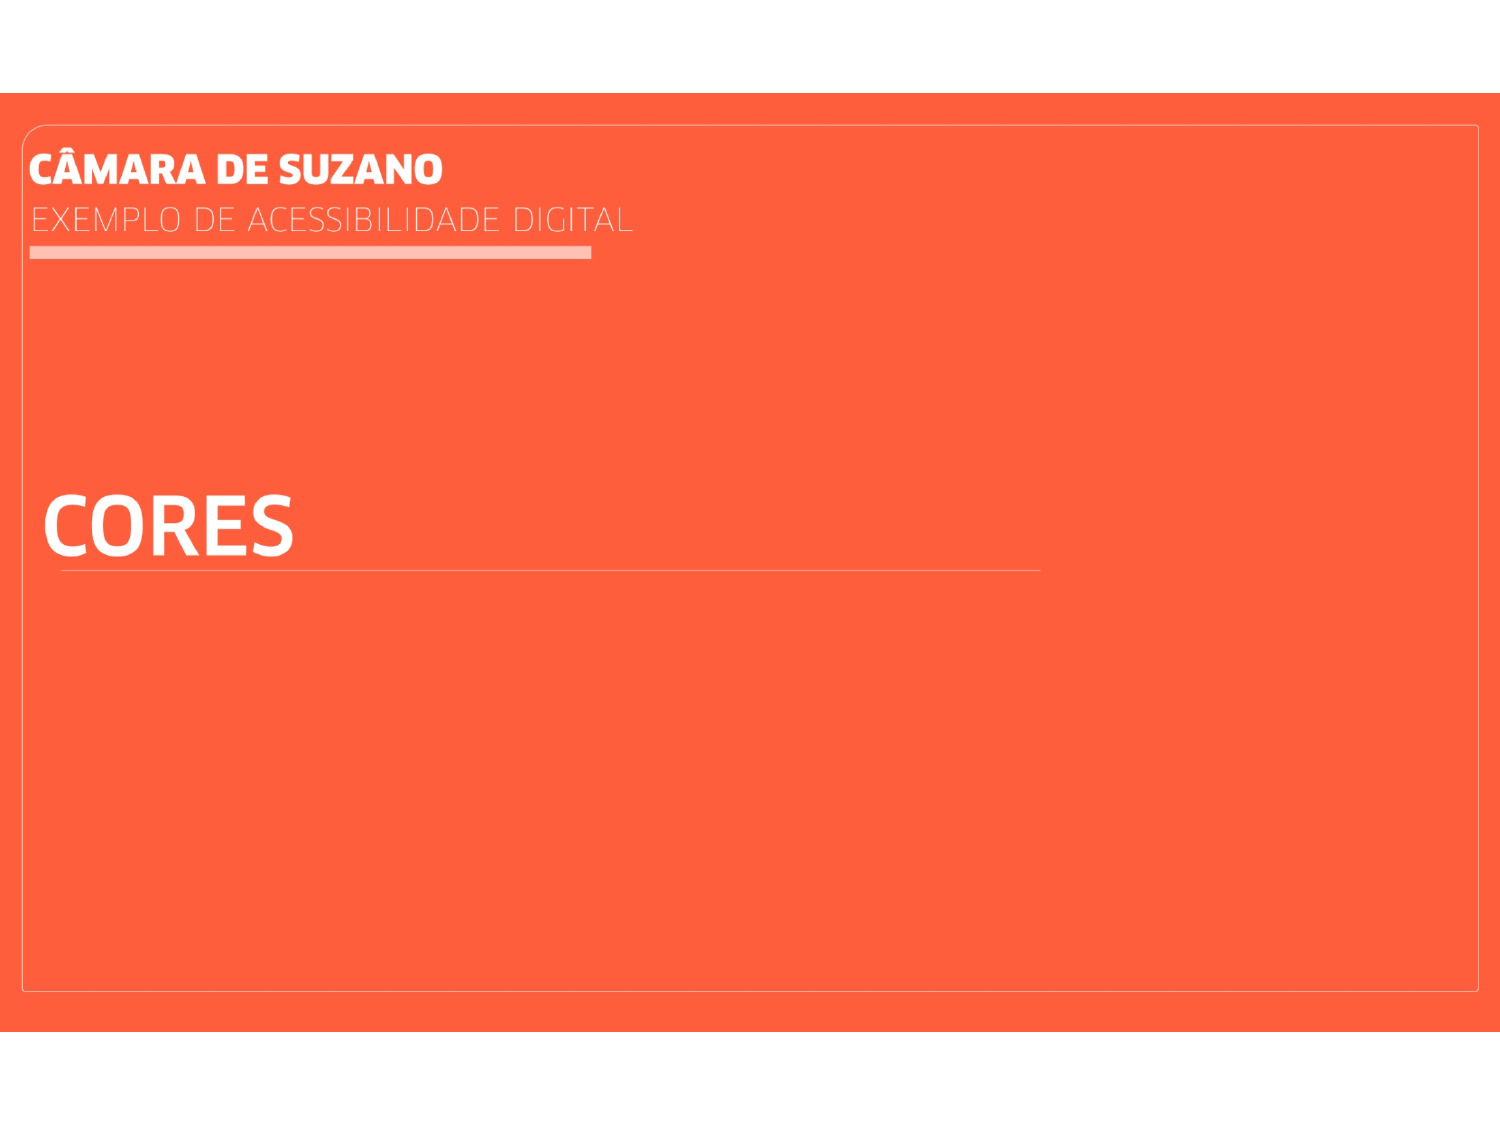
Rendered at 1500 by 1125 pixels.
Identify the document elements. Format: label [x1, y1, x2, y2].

picture [0, 93, 1500, 1032]
